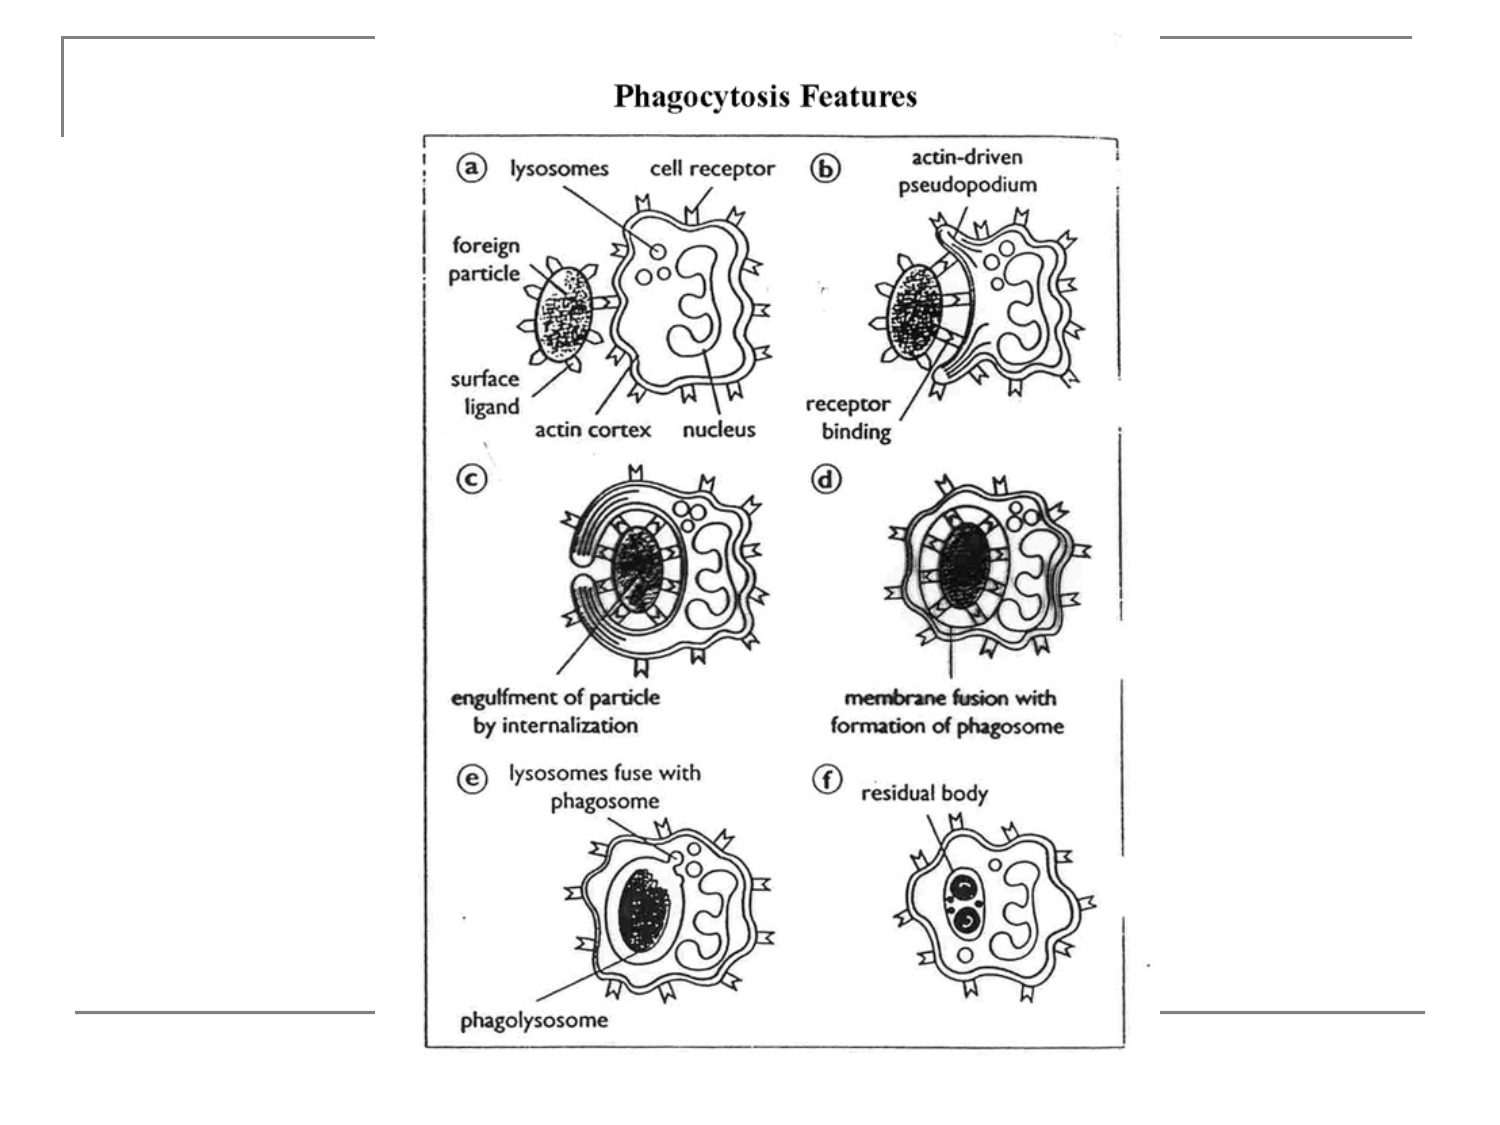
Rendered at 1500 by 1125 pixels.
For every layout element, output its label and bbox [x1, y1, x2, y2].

picture [374, 0, 1160, 1083]
